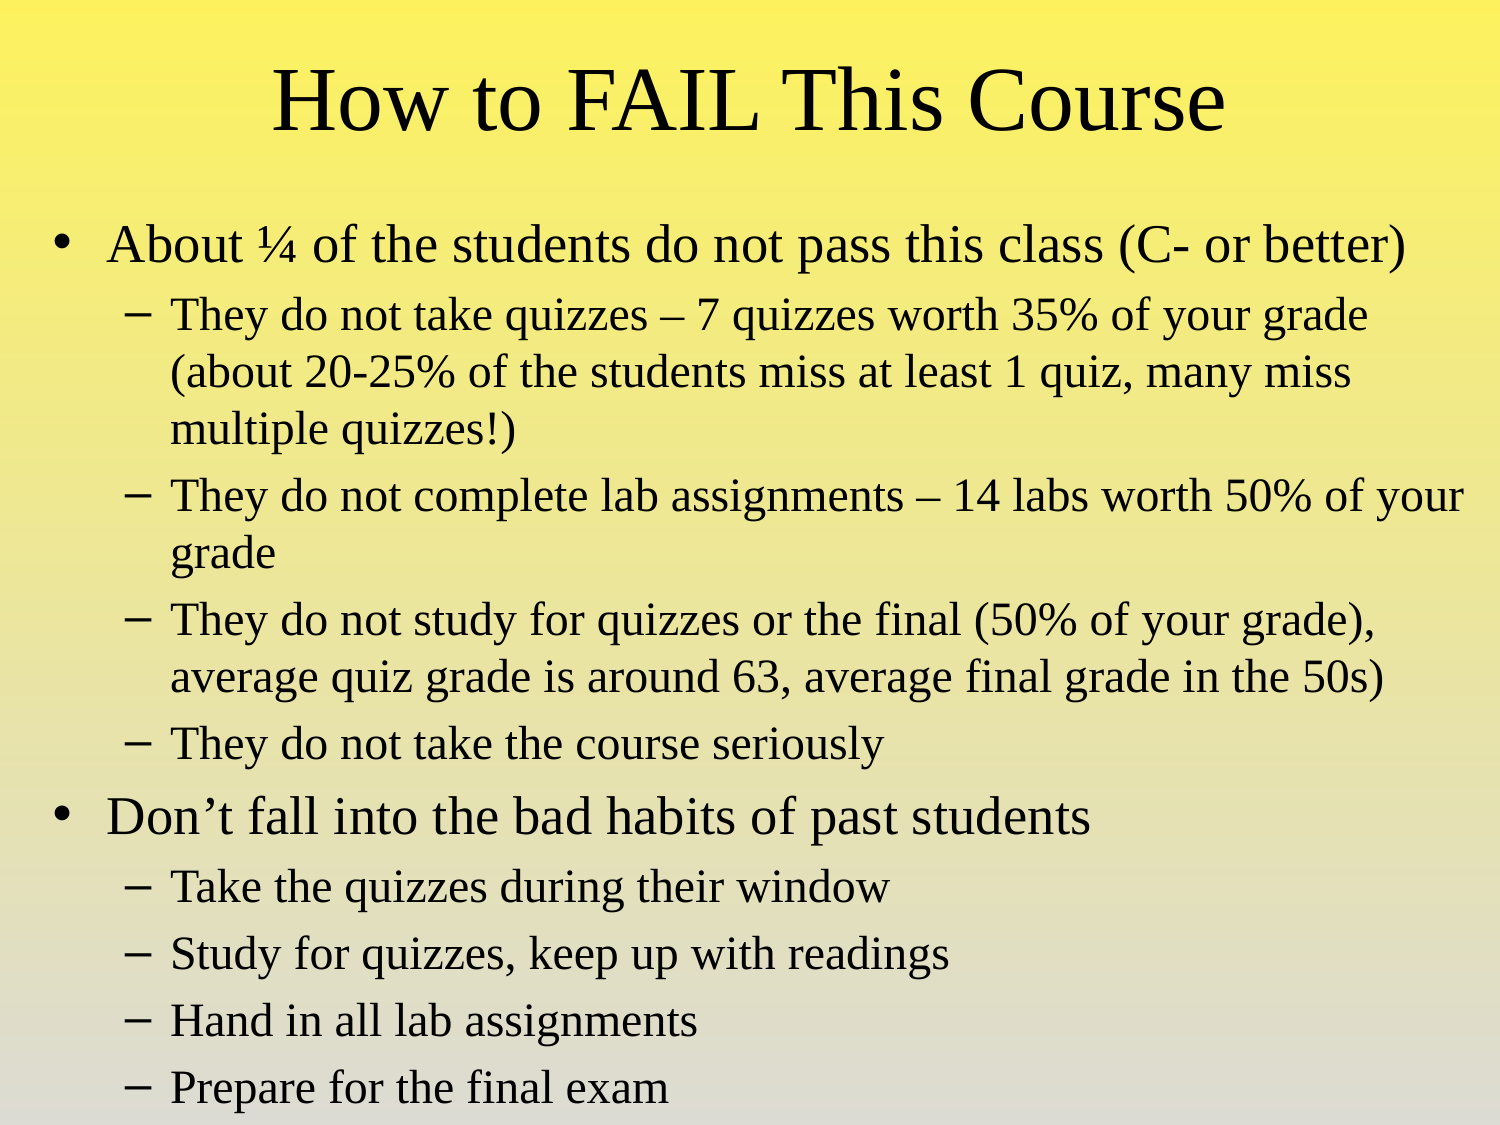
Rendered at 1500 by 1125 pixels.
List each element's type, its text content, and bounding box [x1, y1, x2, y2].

title How to FAIL This Course [75, 0, 1425, 188]
list About ¼ of the students do not pass this class (C- or better) They do not take quizzes – 7 quizzes worth 35% of your grade (about 20-25% of the students miss at least 1 quiz, many miss multiple quizzes!) They do not complete lab assignments – 14 labs worth 50% of your grade They do not study for quizzes or the final (50% of your grade), average quiz grade is around 63, average final grade in the 50s) They do not take the course seriously Don’t fall into the bad habits of past students Take the quizzes during their window Study for quizzes, keep up with readings Hand in all lab assignments Prepare for the final exam [37, 200, 1500, 1125]
